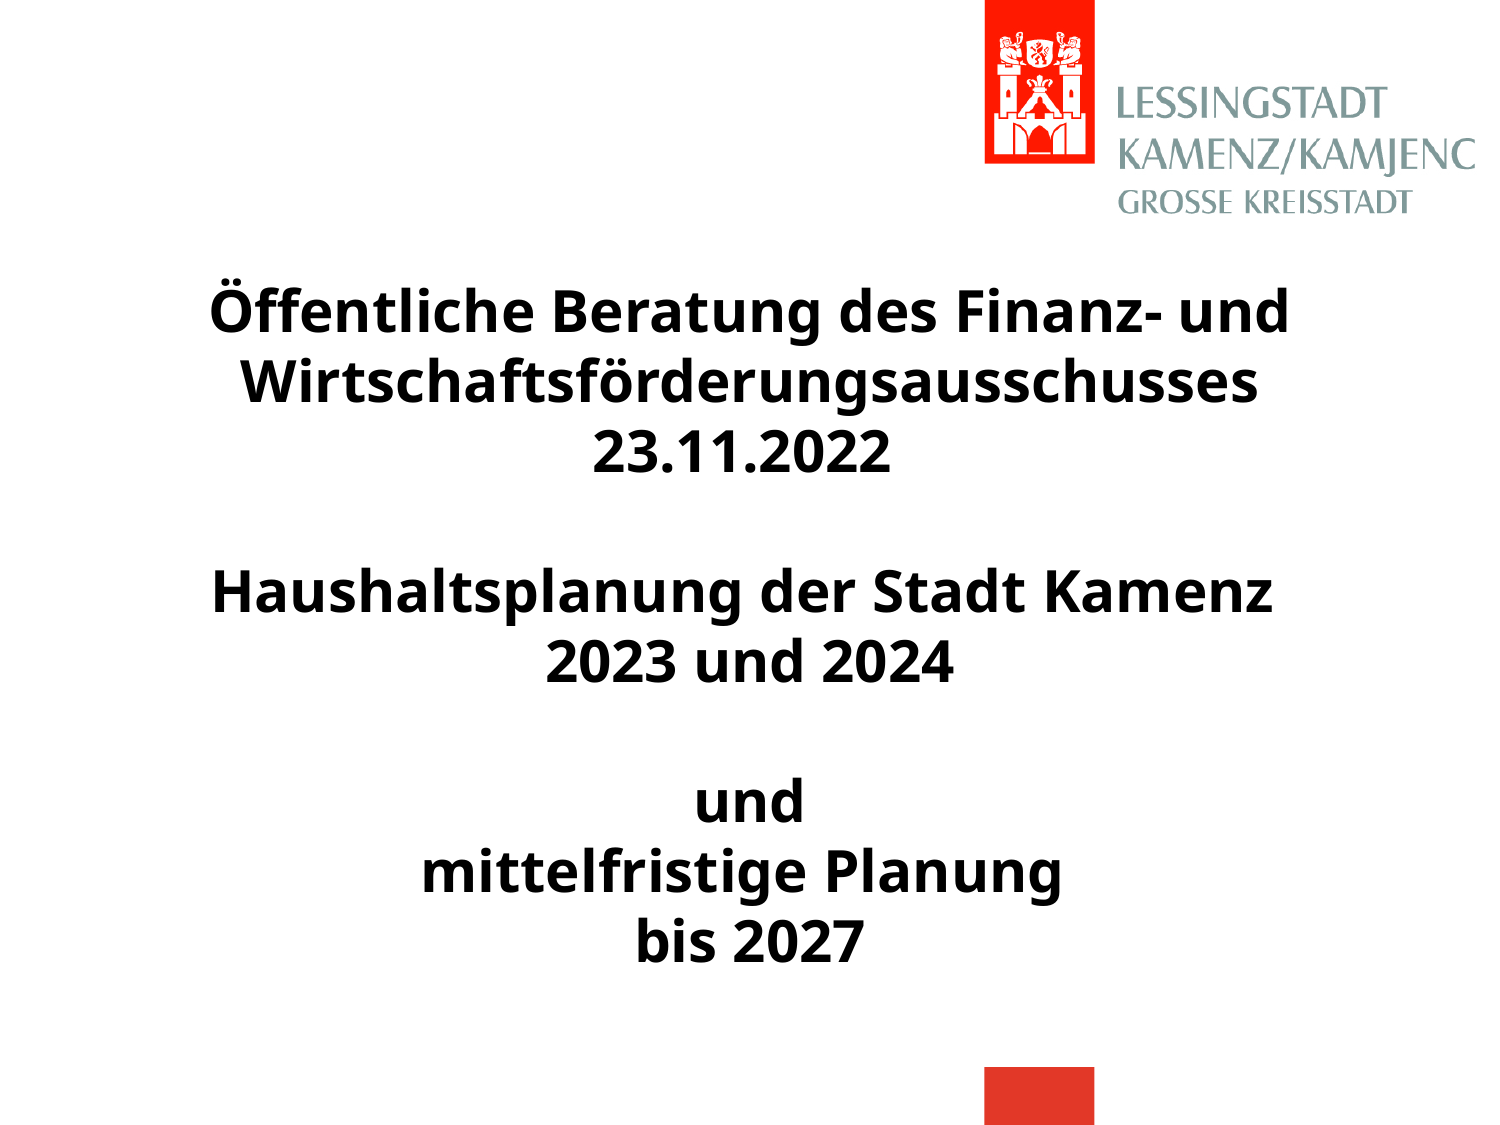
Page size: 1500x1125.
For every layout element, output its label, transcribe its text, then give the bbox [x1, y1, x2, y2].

picture [984, 0, 1477, 229]
text_box Öffentliche Beratung des Finanz- und Wirtschaftsförderungsausschusses 23.11.2022 Haushaltsplanung der Stadt Kamenz 2023 und 2024 und mittelfristige Planung bis 2027 [88, 267, 1412, 982]
